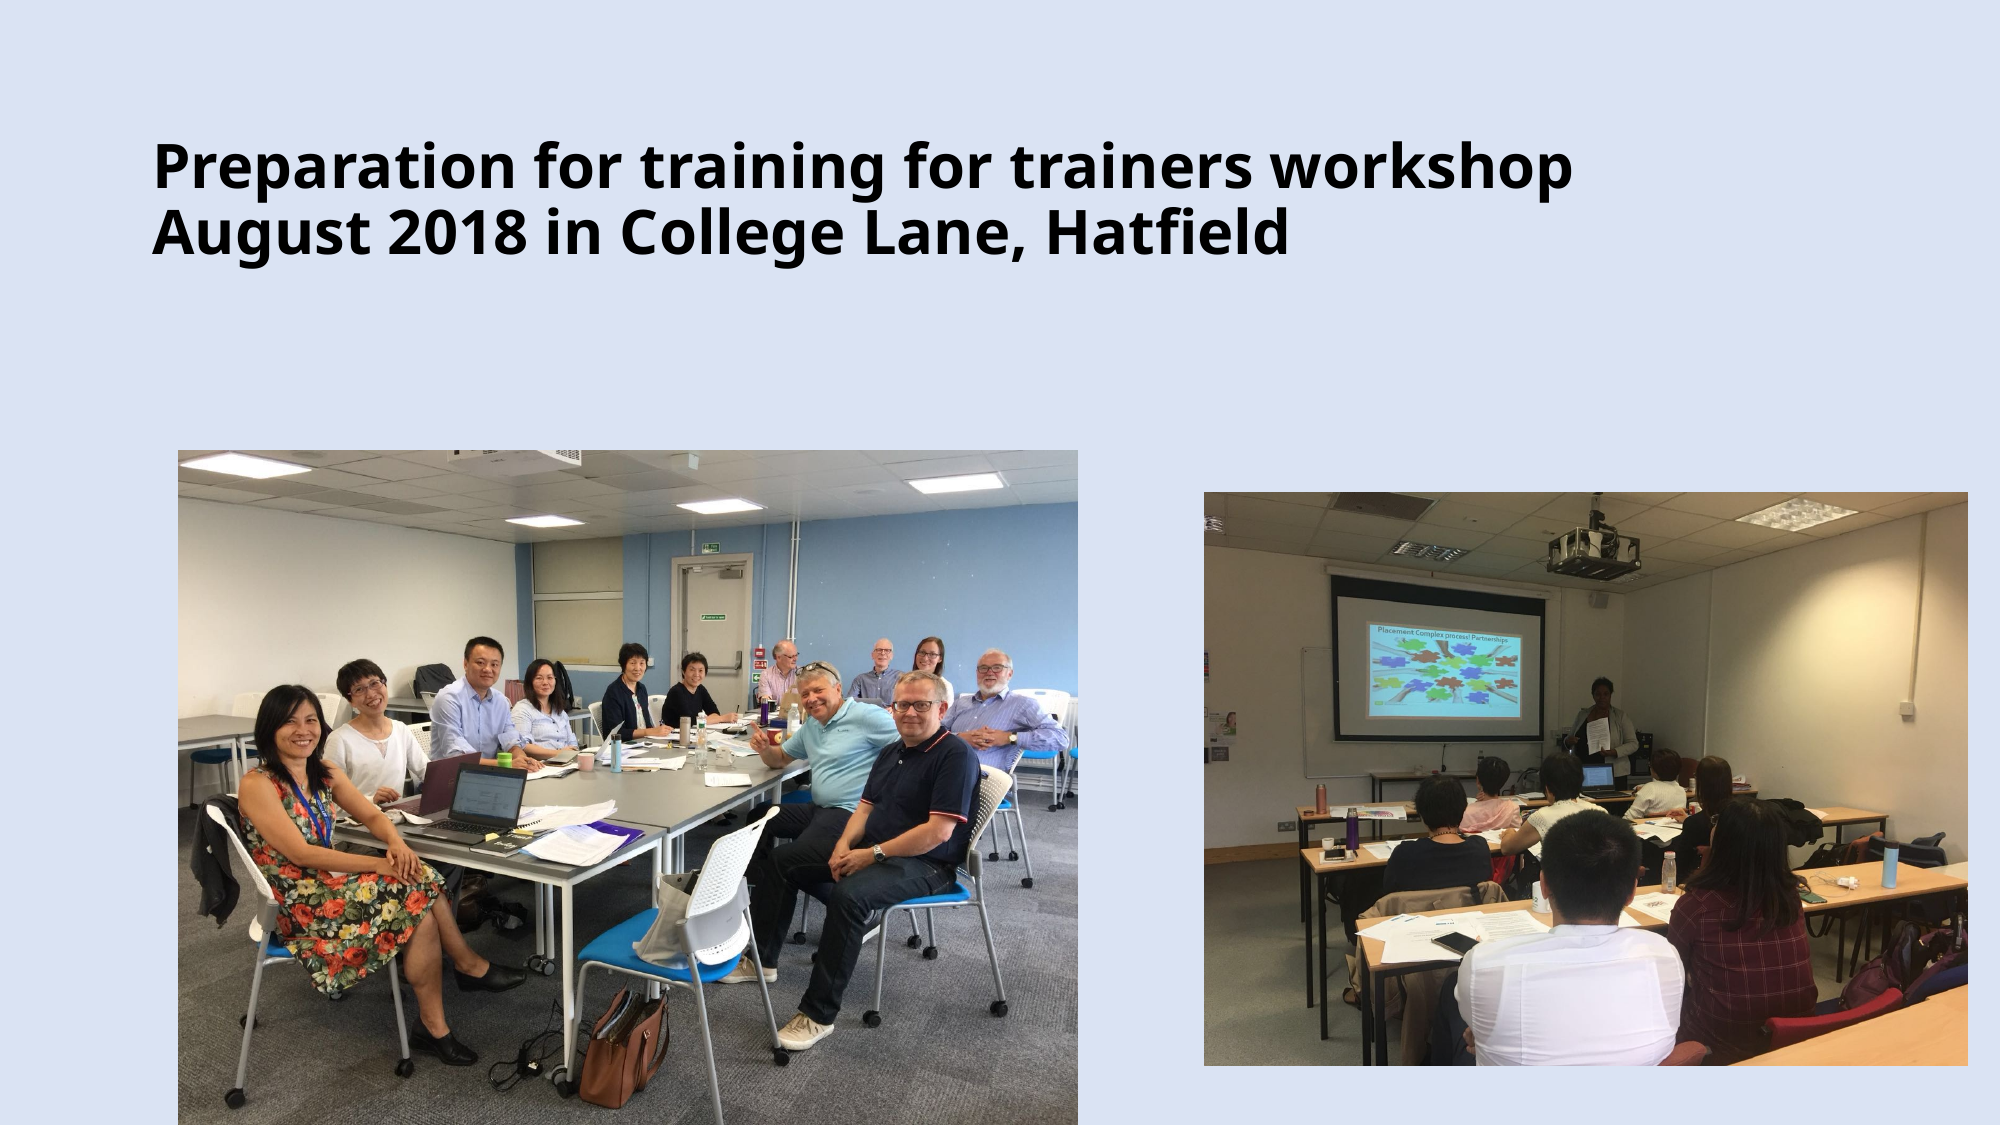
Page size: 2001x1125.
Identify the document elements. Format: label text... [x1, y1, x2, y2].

title Preparation for training for trainers workshop August 2018 in College Lane, Hatfield [137, 59, 1863, 278]
picture [178, 450, 1078, 1125]
picture [1204, 492, 1968, 1066]
